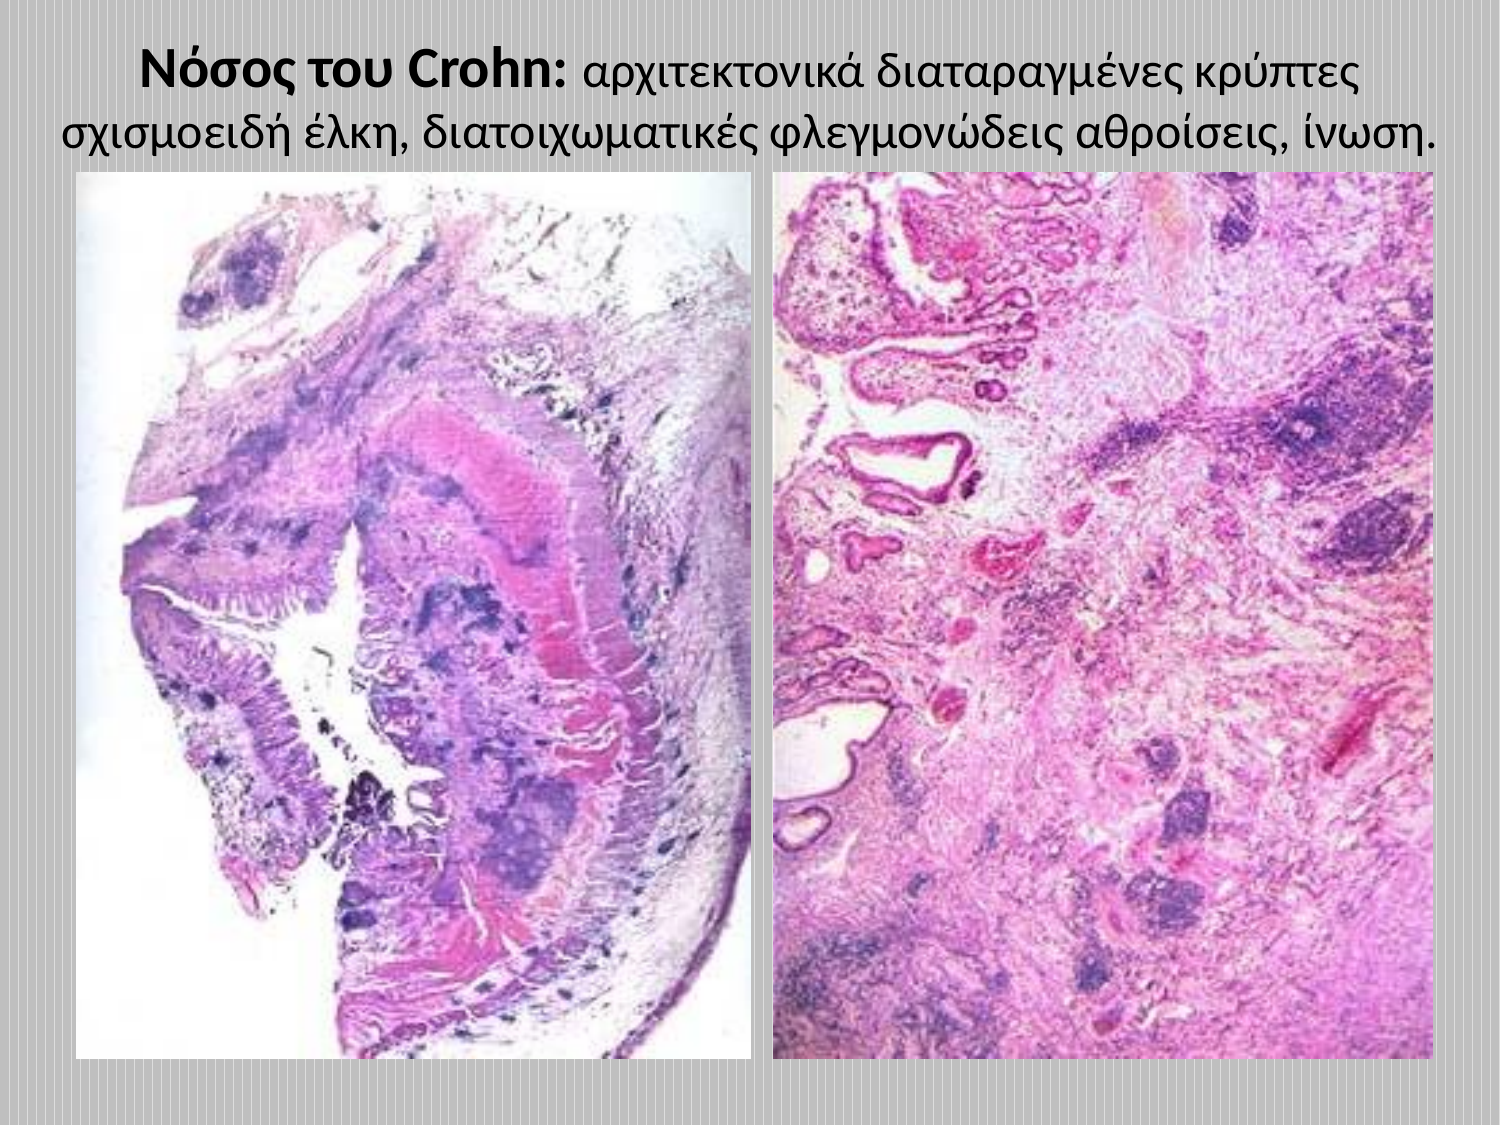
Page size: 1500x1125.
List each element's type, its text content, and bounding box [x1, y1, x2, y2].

title Νόσος του Crohn: αρχιτεκτονικά διαταραγμένες κρύπτες σχισμοειδή έλκη, διατοιχωματικές φλεγμονώδεις αθροίσεις, ίνωση. [0, 0, 1500, 188]
picture [773, 172, 1433, 1059]
picture [76, 172, 751, 1059]
